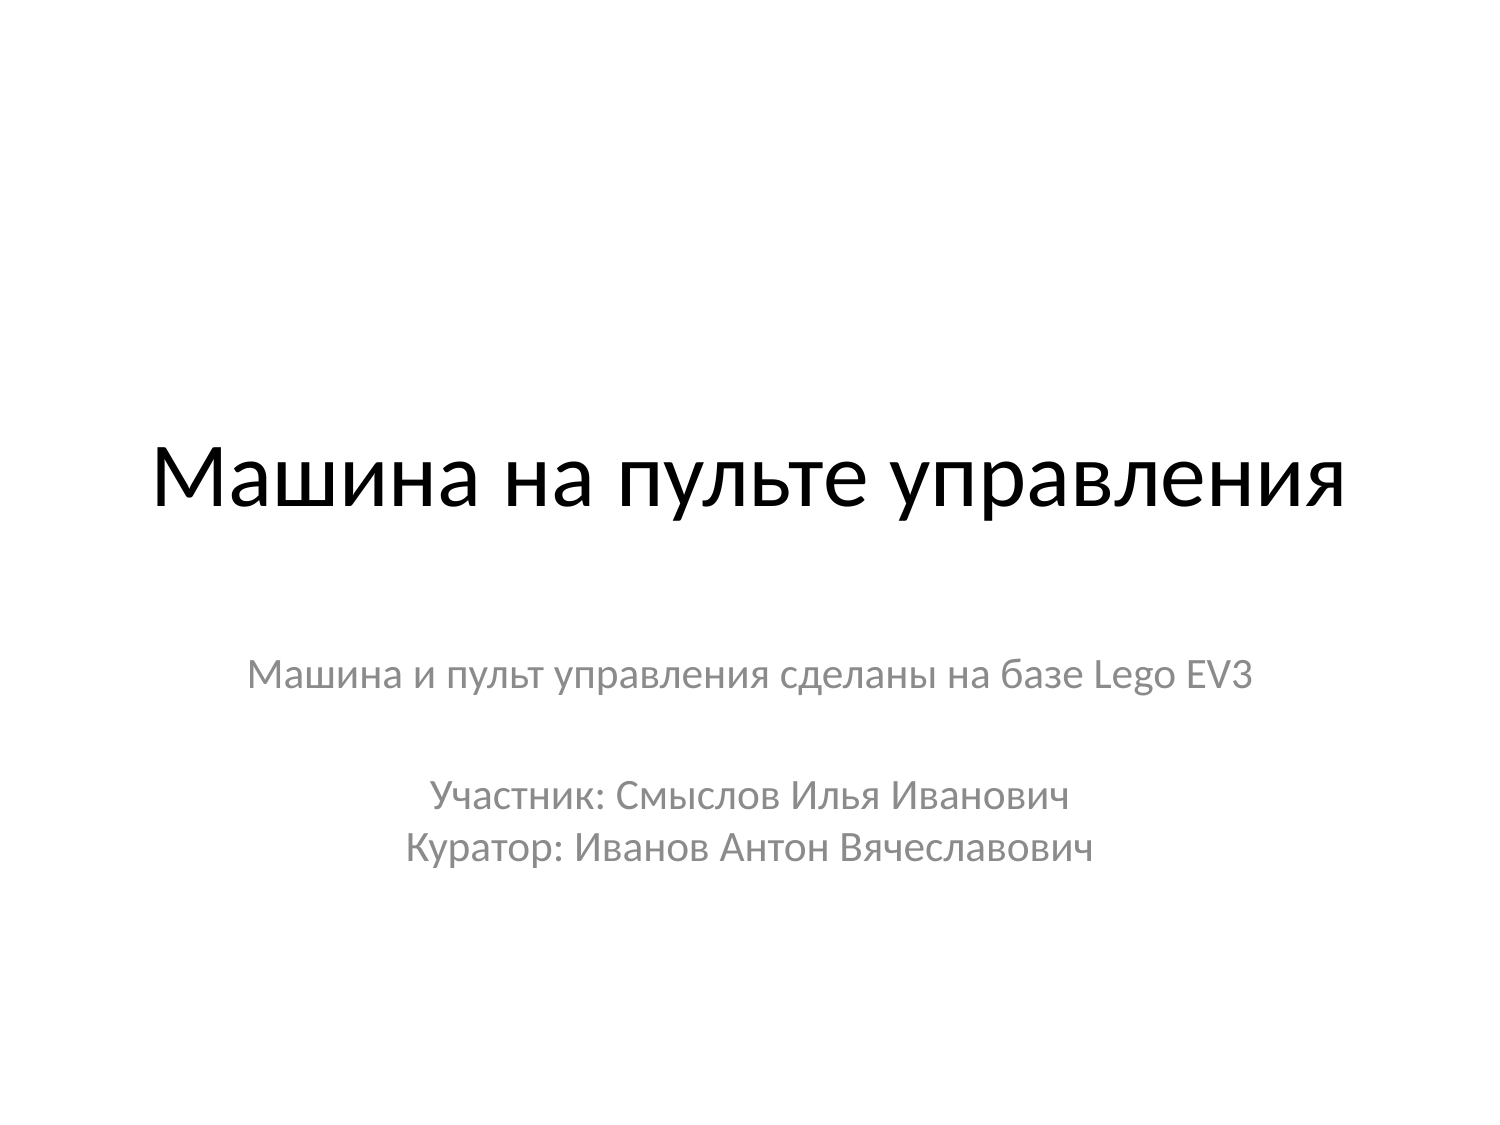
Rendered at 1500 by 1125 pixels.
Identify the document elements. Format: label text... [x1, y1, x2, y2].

subtitle Машина и пульт управления сделаны на базе Lego EV3 Участник: Смыслов Илья Иванович Куратор: Иванов Антон Вячеславович [225, 637, 1275, 925]
title Машина на пульте управления [112, 349, 1388, 591]
